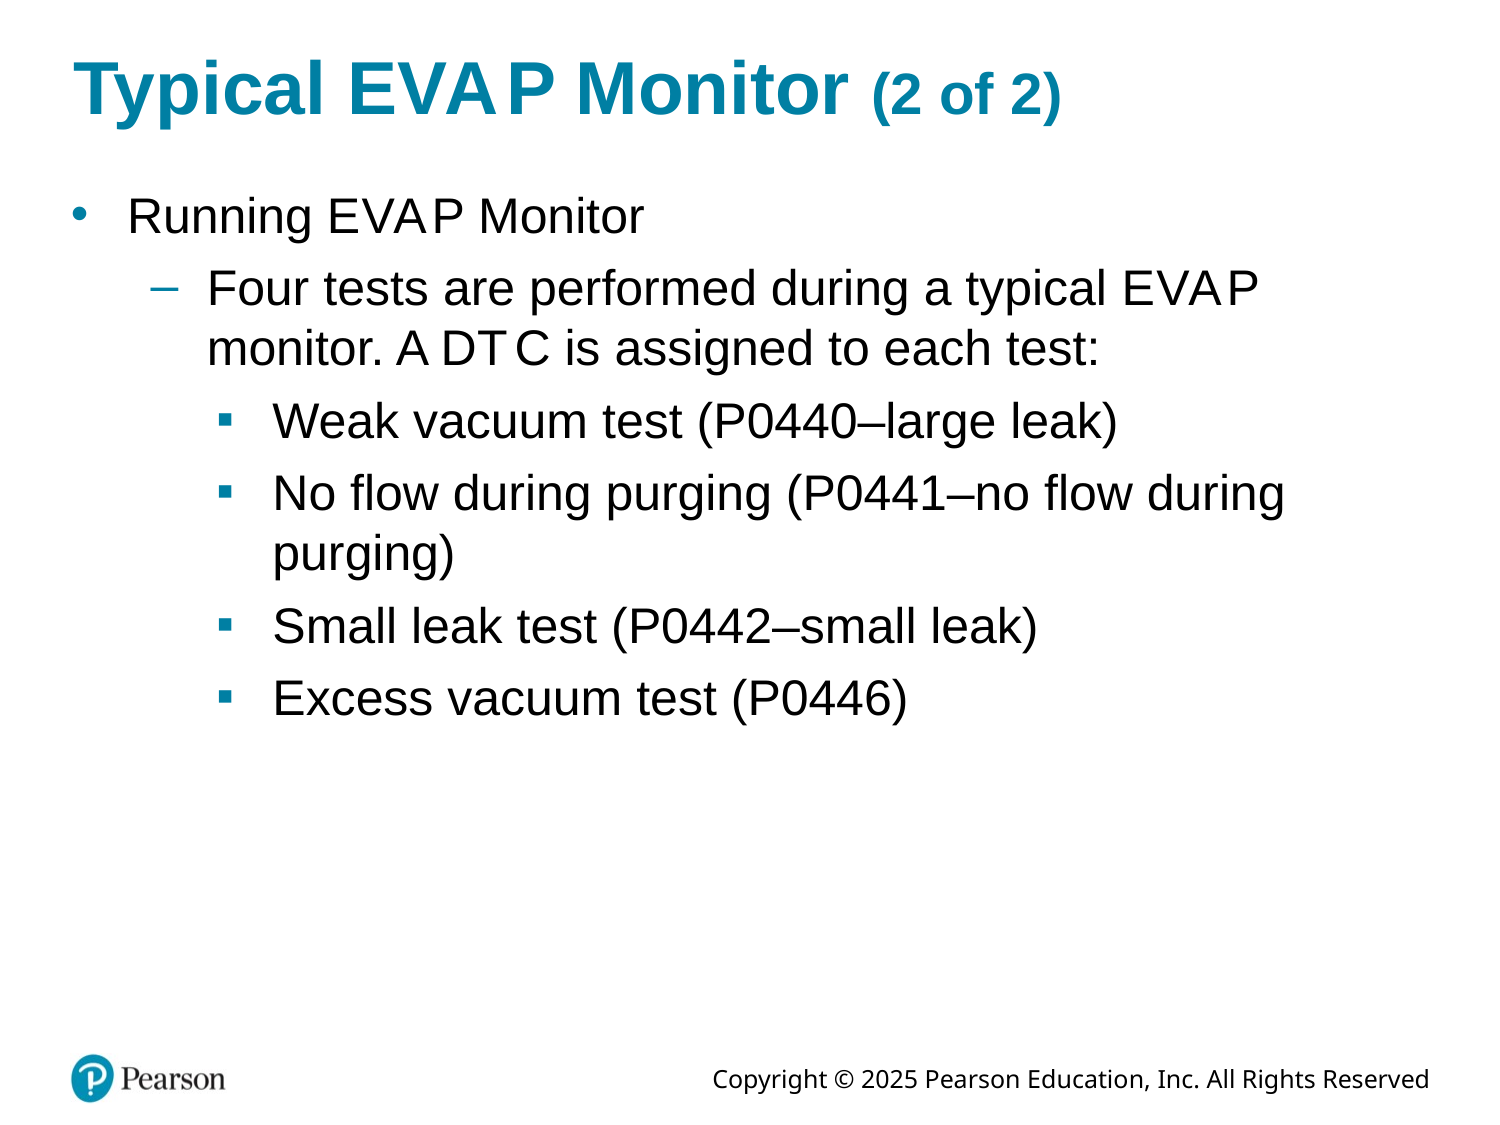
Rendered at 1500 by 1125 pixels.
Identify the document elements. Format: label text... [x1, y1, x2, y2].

picture [70, 1053, 227, 1104]
title Typical E V A P Monitor (2 of 2) [73, 36, 1430, 134]
list Running E V A P Monitor Four tests are performed during a typical E V A P monitor. A D T C is assigned to each test: Weak vacuum test (P0440–large leak) No flow during purging (P0441–no flow during purging) Small leak test (P0442–small leak) Excess vacuum test (P0446) [70, 132, 1426, 777]
